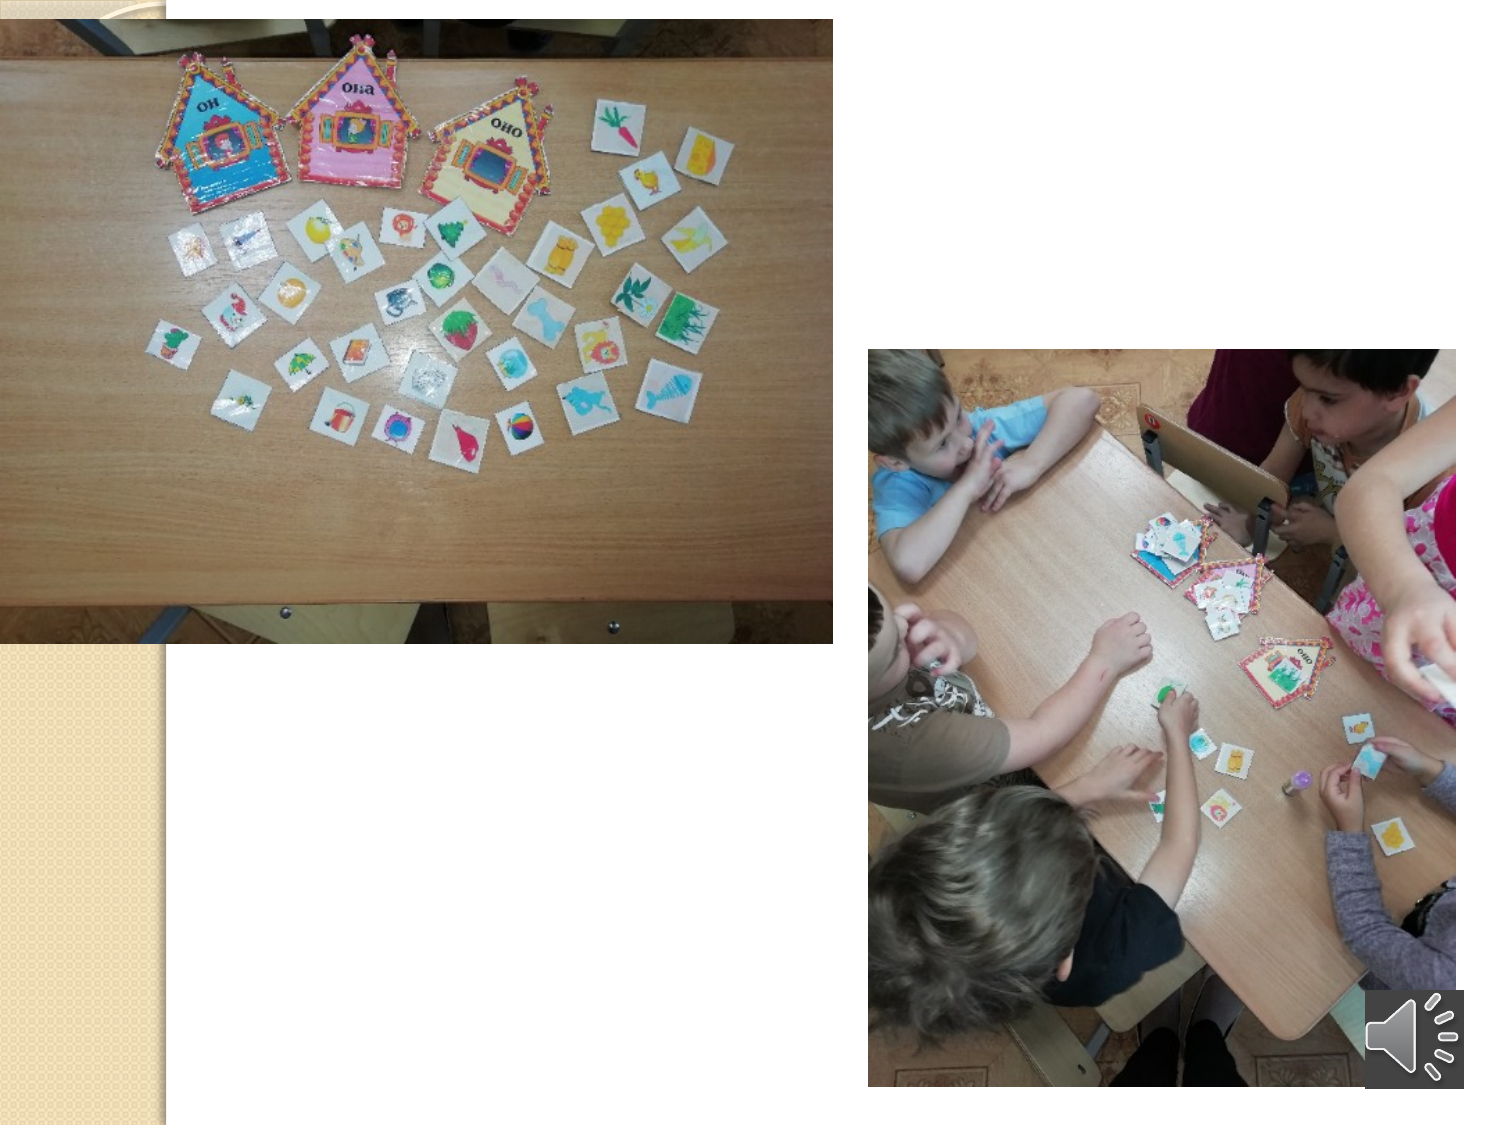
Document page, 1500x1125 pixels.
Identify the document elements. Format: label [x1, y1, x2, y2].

picture [0, 18, 833, 644]
picture [867, 349, 1465, 1090]
